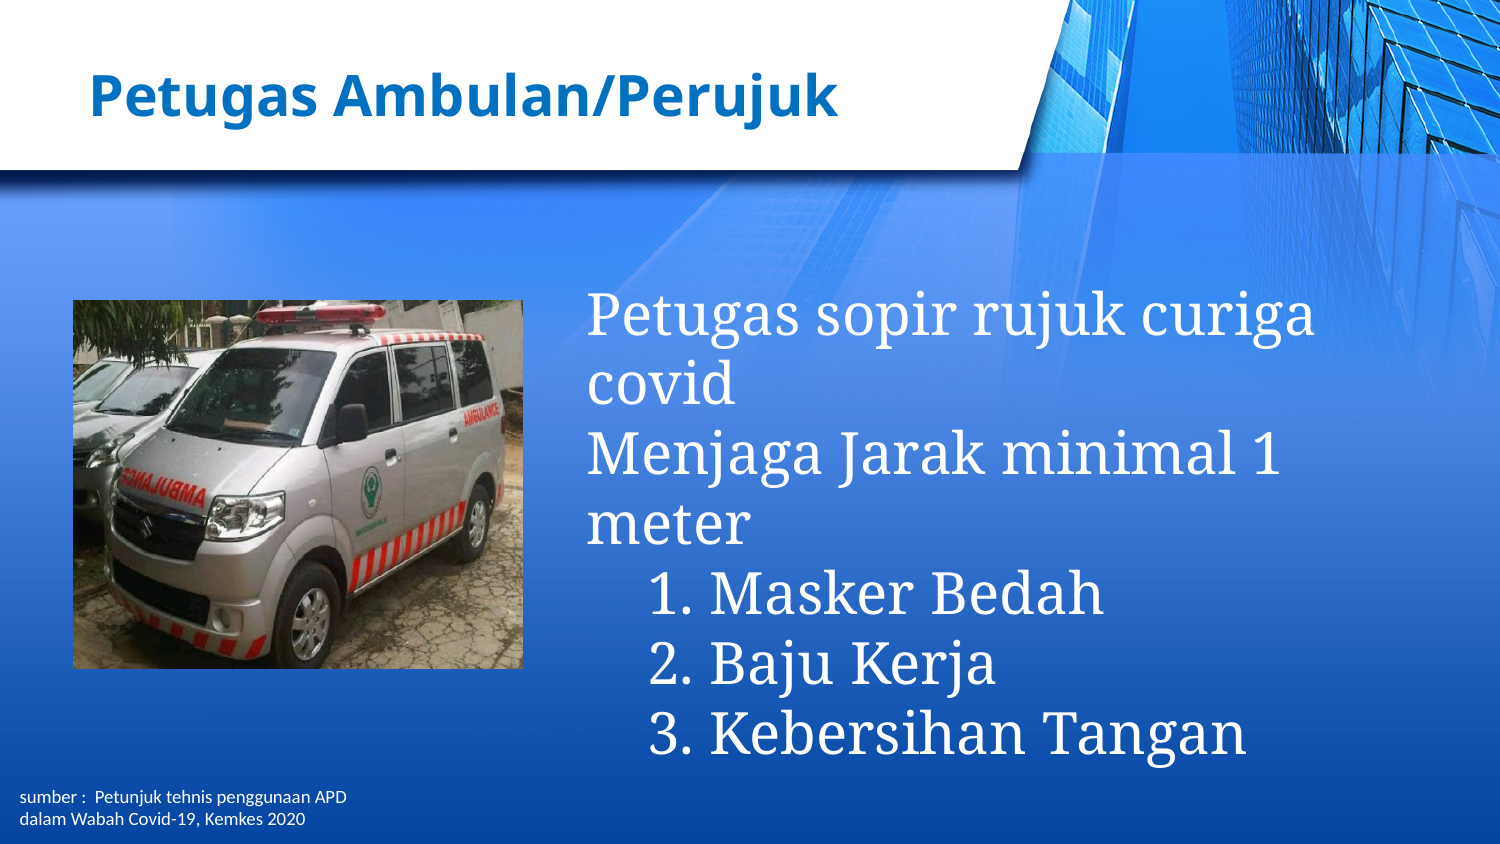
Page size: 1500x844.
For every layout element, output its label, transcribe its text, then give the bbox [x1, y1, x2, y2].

text_box Petugas Ambulan/Perujuk [73, 32, 981, 155]
text_box sumber : Petunjuk tehnis penggunaan APD dalam Wabah Covid-19, Kemkes 2020 [4, 777, 407, 837]
text_box Petugas sopir rujuk curiga covid Menjaga Jarak minimal 1 meter 1. Masker Bedah 2. Baju Kerja 3. Kebersihan Tangan [571, 269, 1450, 774]
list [73, 300, 523, 669]
picture [0, 0, 1500, 844]
